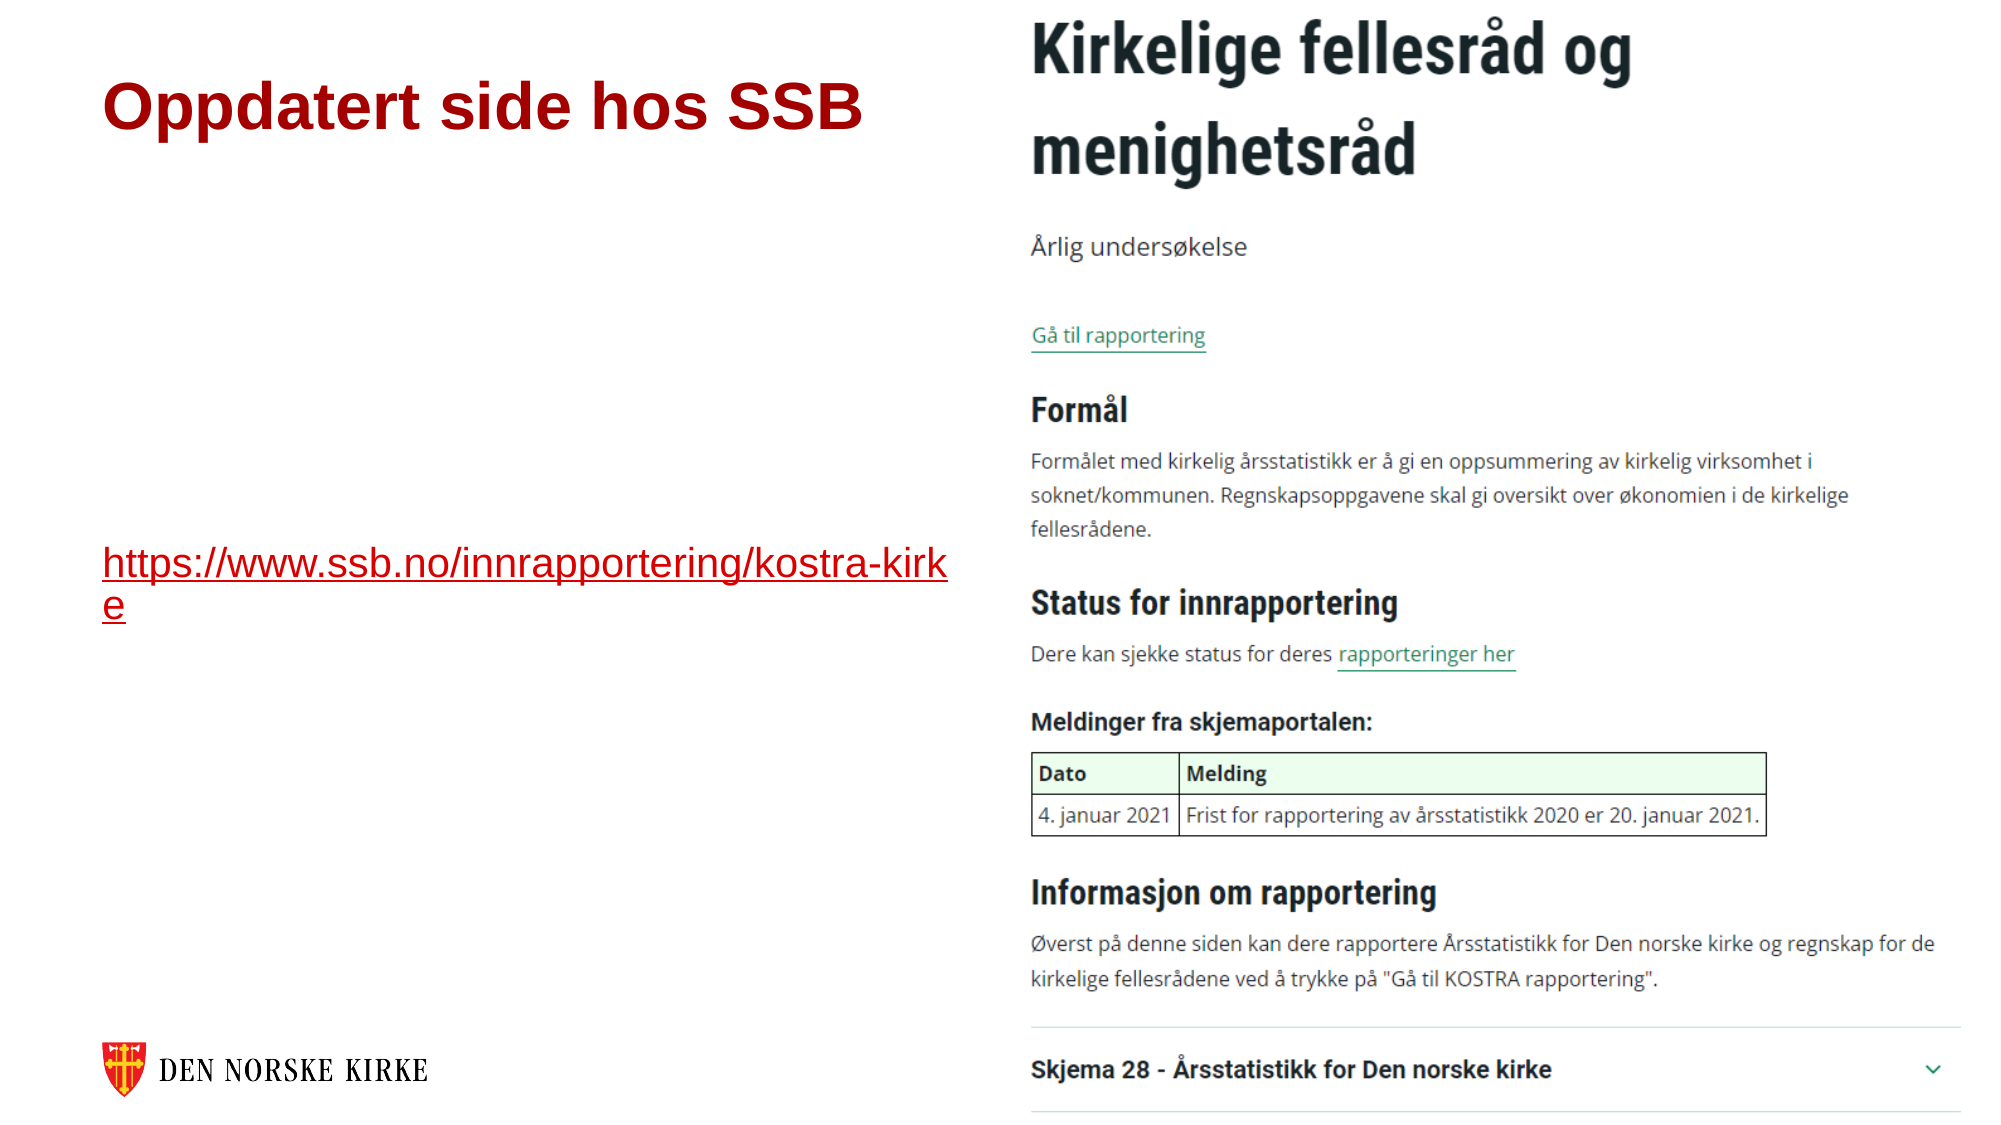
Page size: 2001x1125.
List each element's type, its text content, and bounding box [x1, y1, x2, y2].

list https://www.ssb.no/innrapportering/kostra-kirke [102, 227, 971, 1024]
picture [1029, 0, 2000, 1125]
title Oppdatert side hos SSB [102, 36, 971, 180]
picture [102, 1042, 427, 1097]
